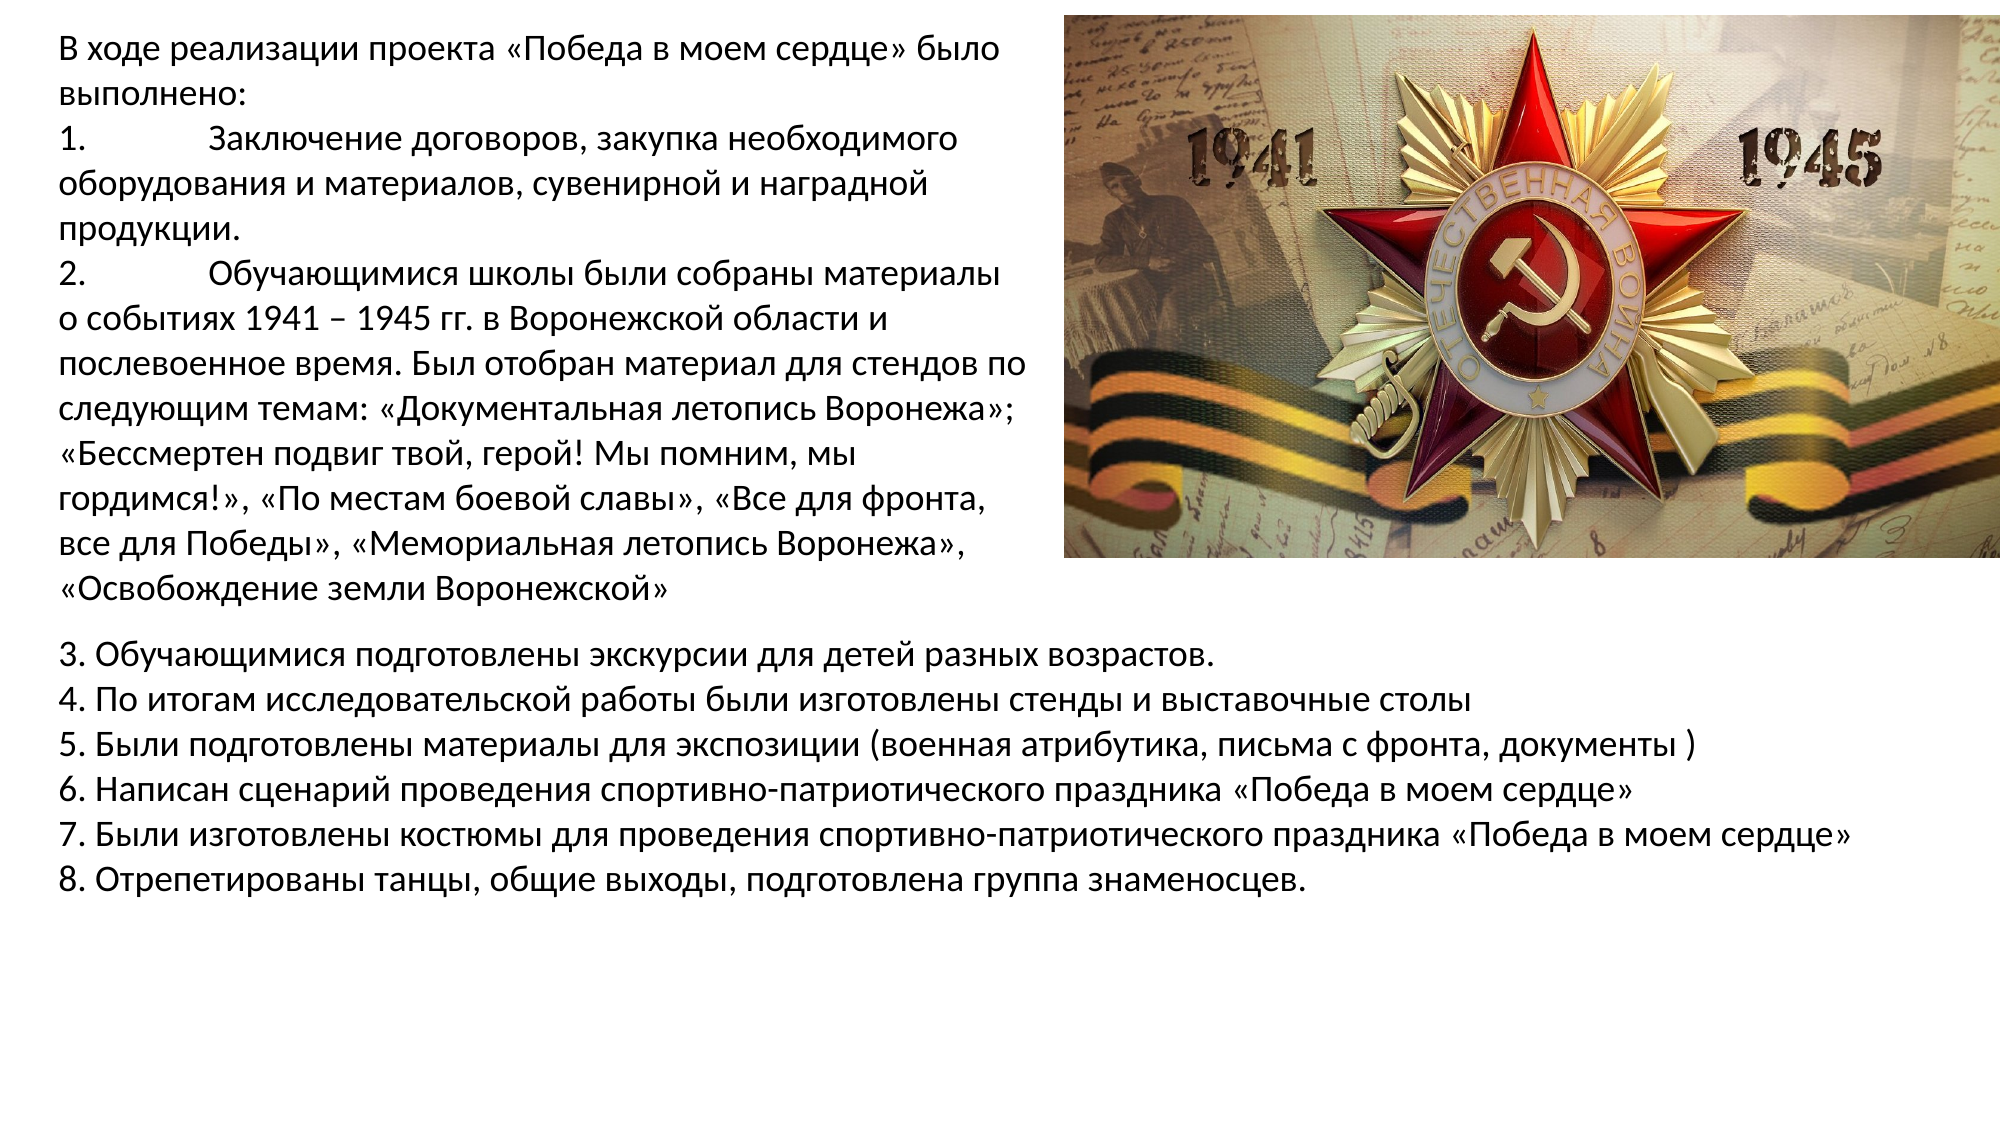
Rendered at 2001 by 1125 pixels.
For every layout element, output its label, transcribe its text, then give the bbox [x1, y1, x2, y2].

text_box В ходе реализации проекта «Победа в моем сердце» было выполнено: 1. Заключение договоров, закупка необходимого оборудования и материалов, сувенирной и наградной продукции. 2. Обучающимися школы были собраны материалы о событиях 1941 – 1945 гг. в Воронежской области и послевоенное время. Был отобран материал для стендов по следующим темам: «Документальная летопись Воронежа»; «Бессмертен подвиг твой, герой! Мы помним, мы гордимся!», «По местам боевой славы», «Все для фронта, все для Победы», «Мемориальная летопись Воронежа», «Освобождение земли Воронежской» [43, 15, 1044, 616]
text_box 3. Обучающимися подготовлены экскурсии для детей разных возрастов. 4. По итогам исследовательской работы были изготовлены стенды и выставочные столы 5. Были подготовлены материалы для экспозиции (военная атрибутика, письма с фронта, документы ) 6. Написан сценарий проведения спортивно-патриотического праздника «Победа в моем сердце» 7. Были изготовлены костюмы для проведения спортивно-патриотического праздника «Победа в моем сердце» 8. Отрепетированы танцы, общие выходы, подготовлена группа знаменосцев. [43, 621, 2000, 907]
picture [1064, 15, 2000, 558]
